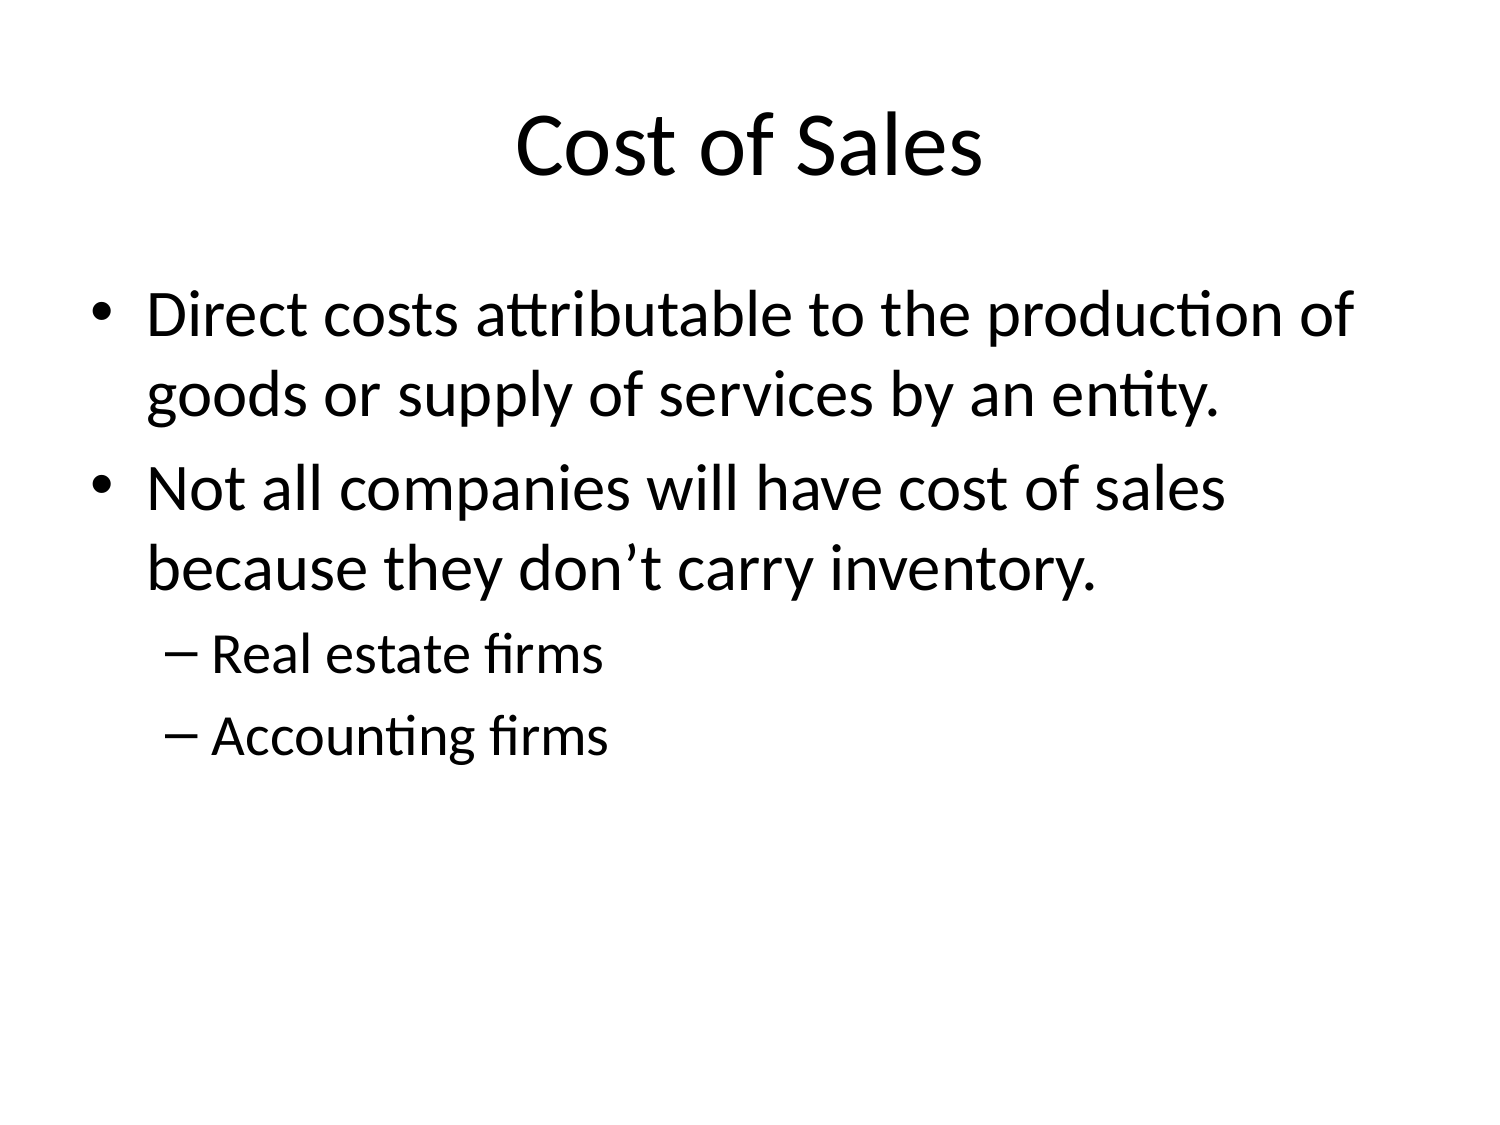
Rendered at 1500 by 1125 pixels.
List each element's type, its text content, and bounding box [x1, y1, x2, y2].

list Direct costs attributable to the production of goods or supply of services by an entity. Not all companies will have cost of sales because they don’t carry inventory. Real estate firms Accounting firms [75, 262, 1425, 1005]
title Cost of Sales [75, 45, 1425, 233]
